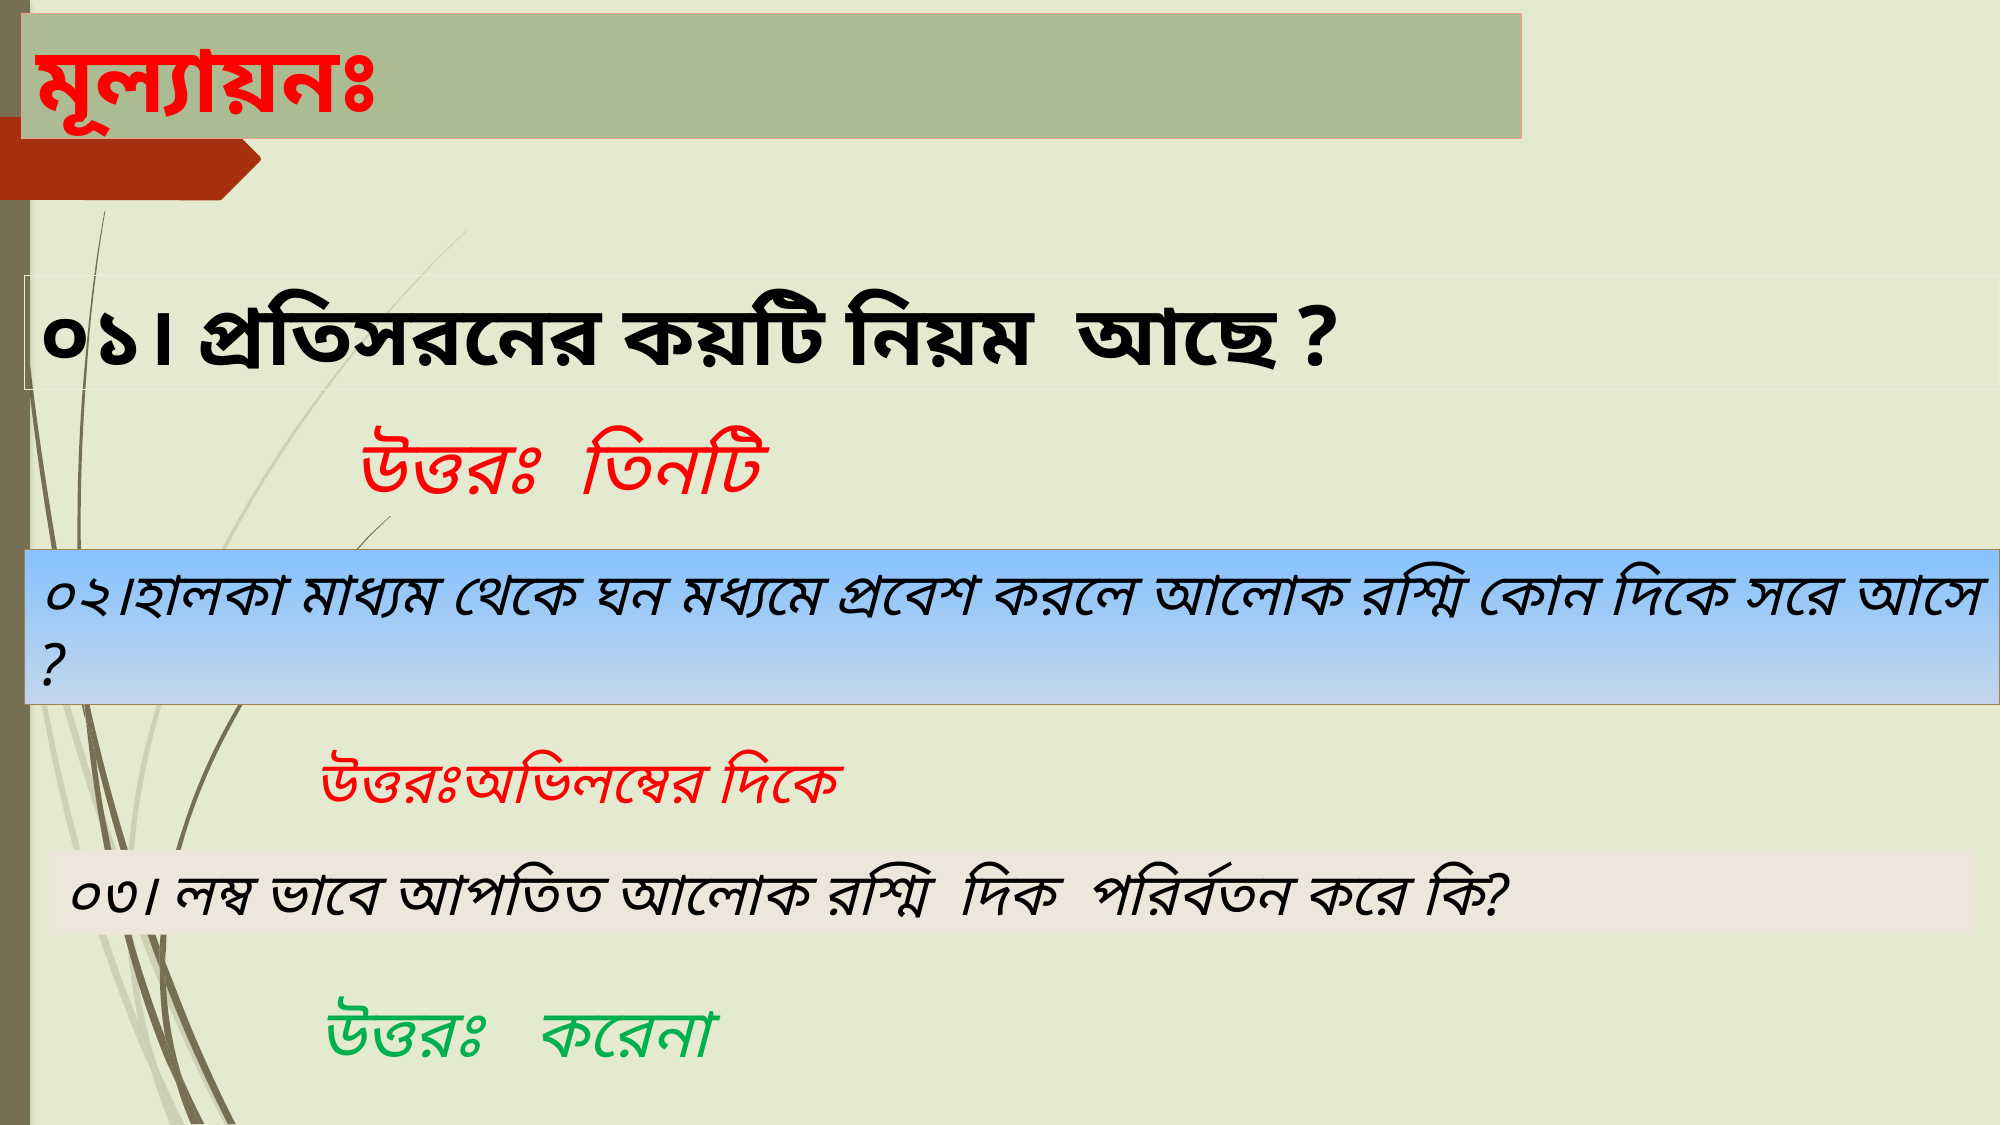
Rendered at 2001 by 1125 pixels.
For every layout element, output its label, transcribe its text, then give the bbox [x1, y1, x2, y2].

text_box ০২।হালকা মাধ্যম থেকে ঘন মধ্যমে প্রবেশ করলে আলোক রশ্মি কোন দিকে সরে আসে ? [24, 549, 2000, 705]
text_box উত্তরঃ করেনা [303, 983, 841, 1079]
text_box উত্তরঃঅভিলম্বের দিকে [299, 737, 1063, 823]
text_box মূল্যায়নঃ [21, 13, 1522, 139]
text_box উত্তরঃ তিনটি [337, 412, 1050, 518]
text_box ০৩। লম্ব ভাবে আপতিত আলোক রশ্মি দিক পরির্বতন করে কি? [50, 849, 1975, 935]
text_box ০১। প্রতিসরনের কয়টি নিয়ম আছে ? [24, 275, 2000, 390]
